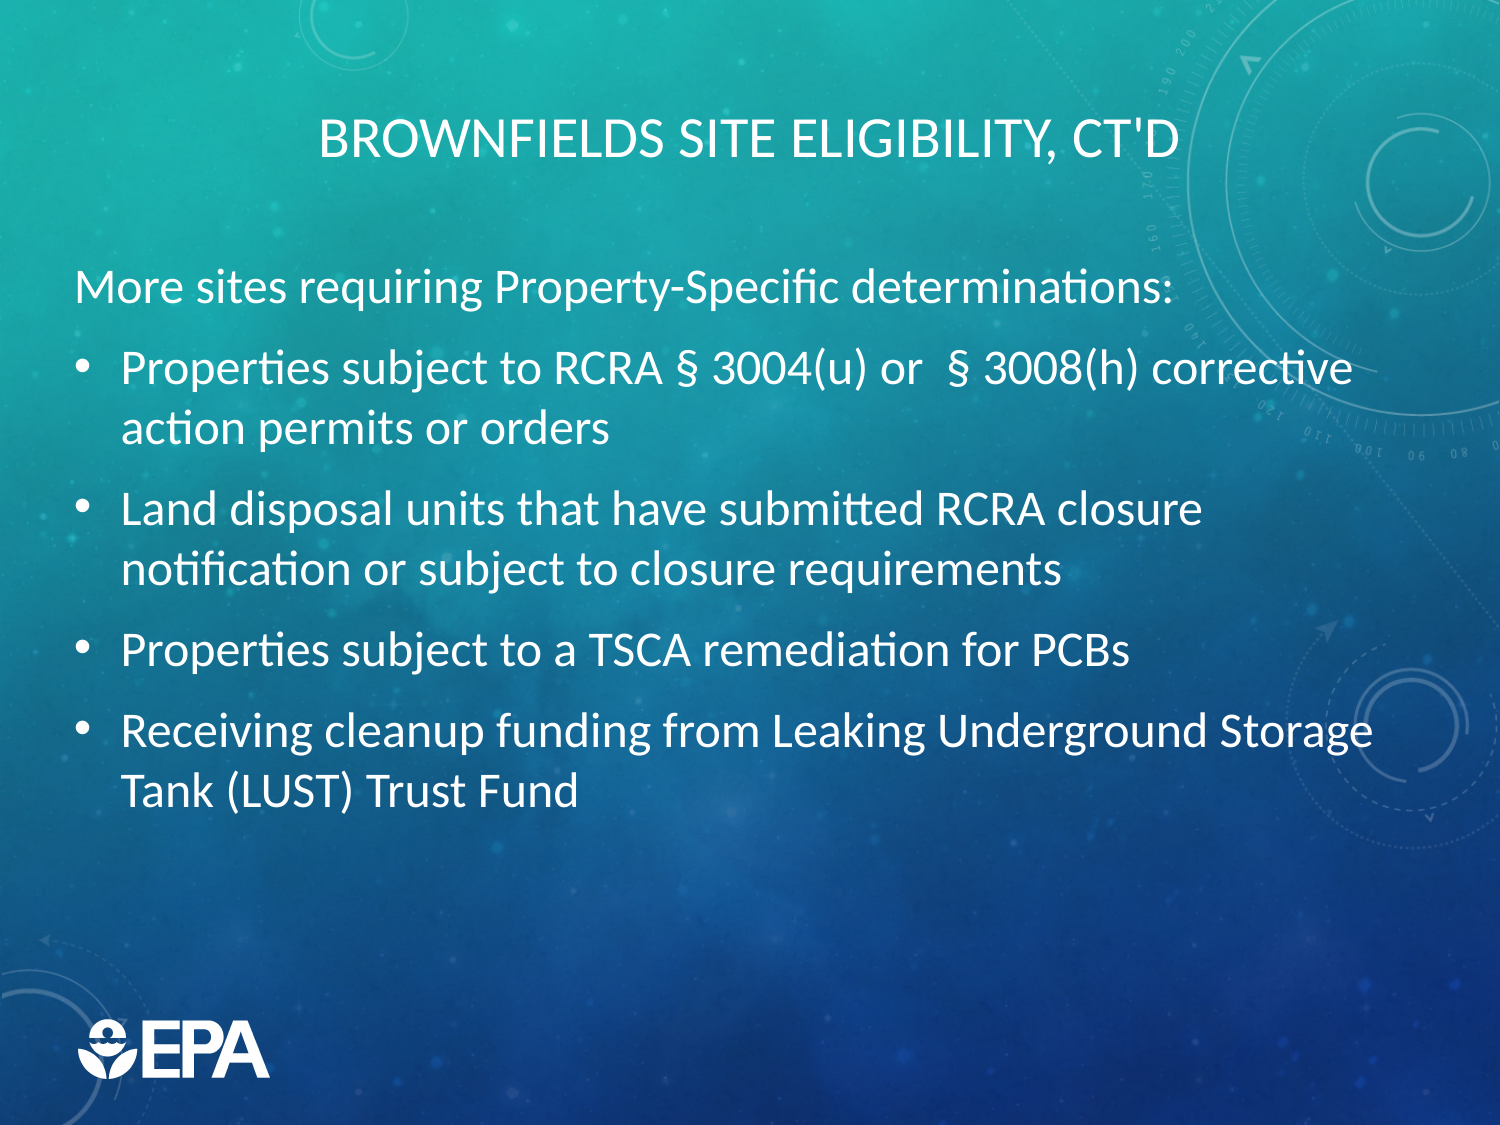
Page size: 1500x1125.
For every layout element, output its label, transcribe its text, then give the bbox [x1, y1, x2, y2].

picture [0, 0, 1500, 1125]
title BROWNFIELDS SITE ELIGIBILITY, CT'D [75, 72, 1425, 196]
list More sites requiring Property-Specific determinations: Properties subject to RCRA § 3004(u) or § 3008(h) corrective action permits or orders Land disposal units that have submitted RCRA closure notification or subject to closure requirements Properties subject to a TSCA remediation for PCBs Receiving cleanup funding from Leaking Underground Storage Tank (LUST) Trust Fund [58, 215, 1425, 856]
